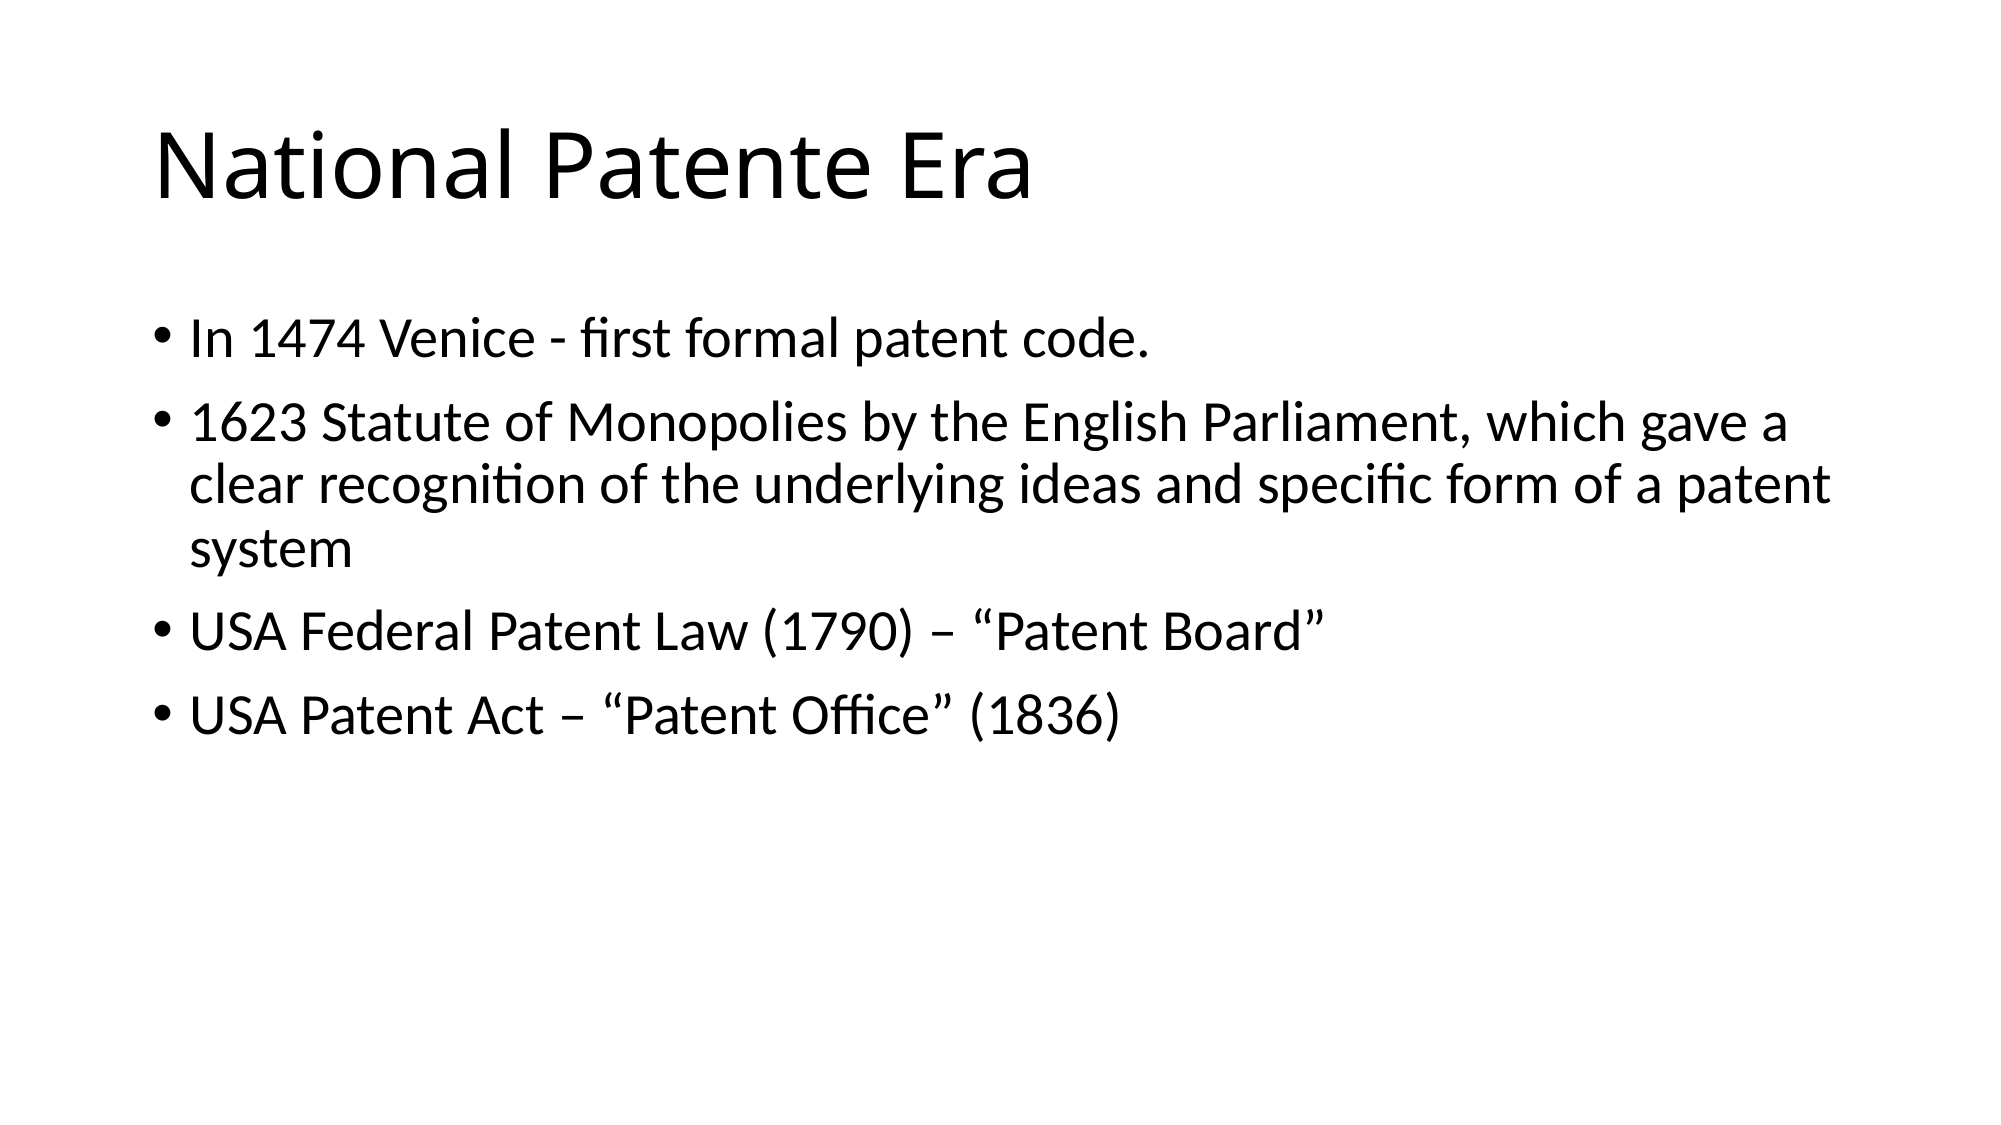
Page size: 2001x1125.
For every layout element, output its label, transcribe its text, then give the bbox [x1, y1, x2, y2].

title National Patente Era [137, 59, 1863, 278]
list In 1474 Venice - first formal patent code. 1623 Statute of Monopolies by the English Parliament, which gave a clear recognition of the underlying ideas and specific form of a patent system USA Federal Patent Law (1790) – “Patent Board” USA Patent Act – “Patent Office” (1836) [137, 299, 1863, 1014]
